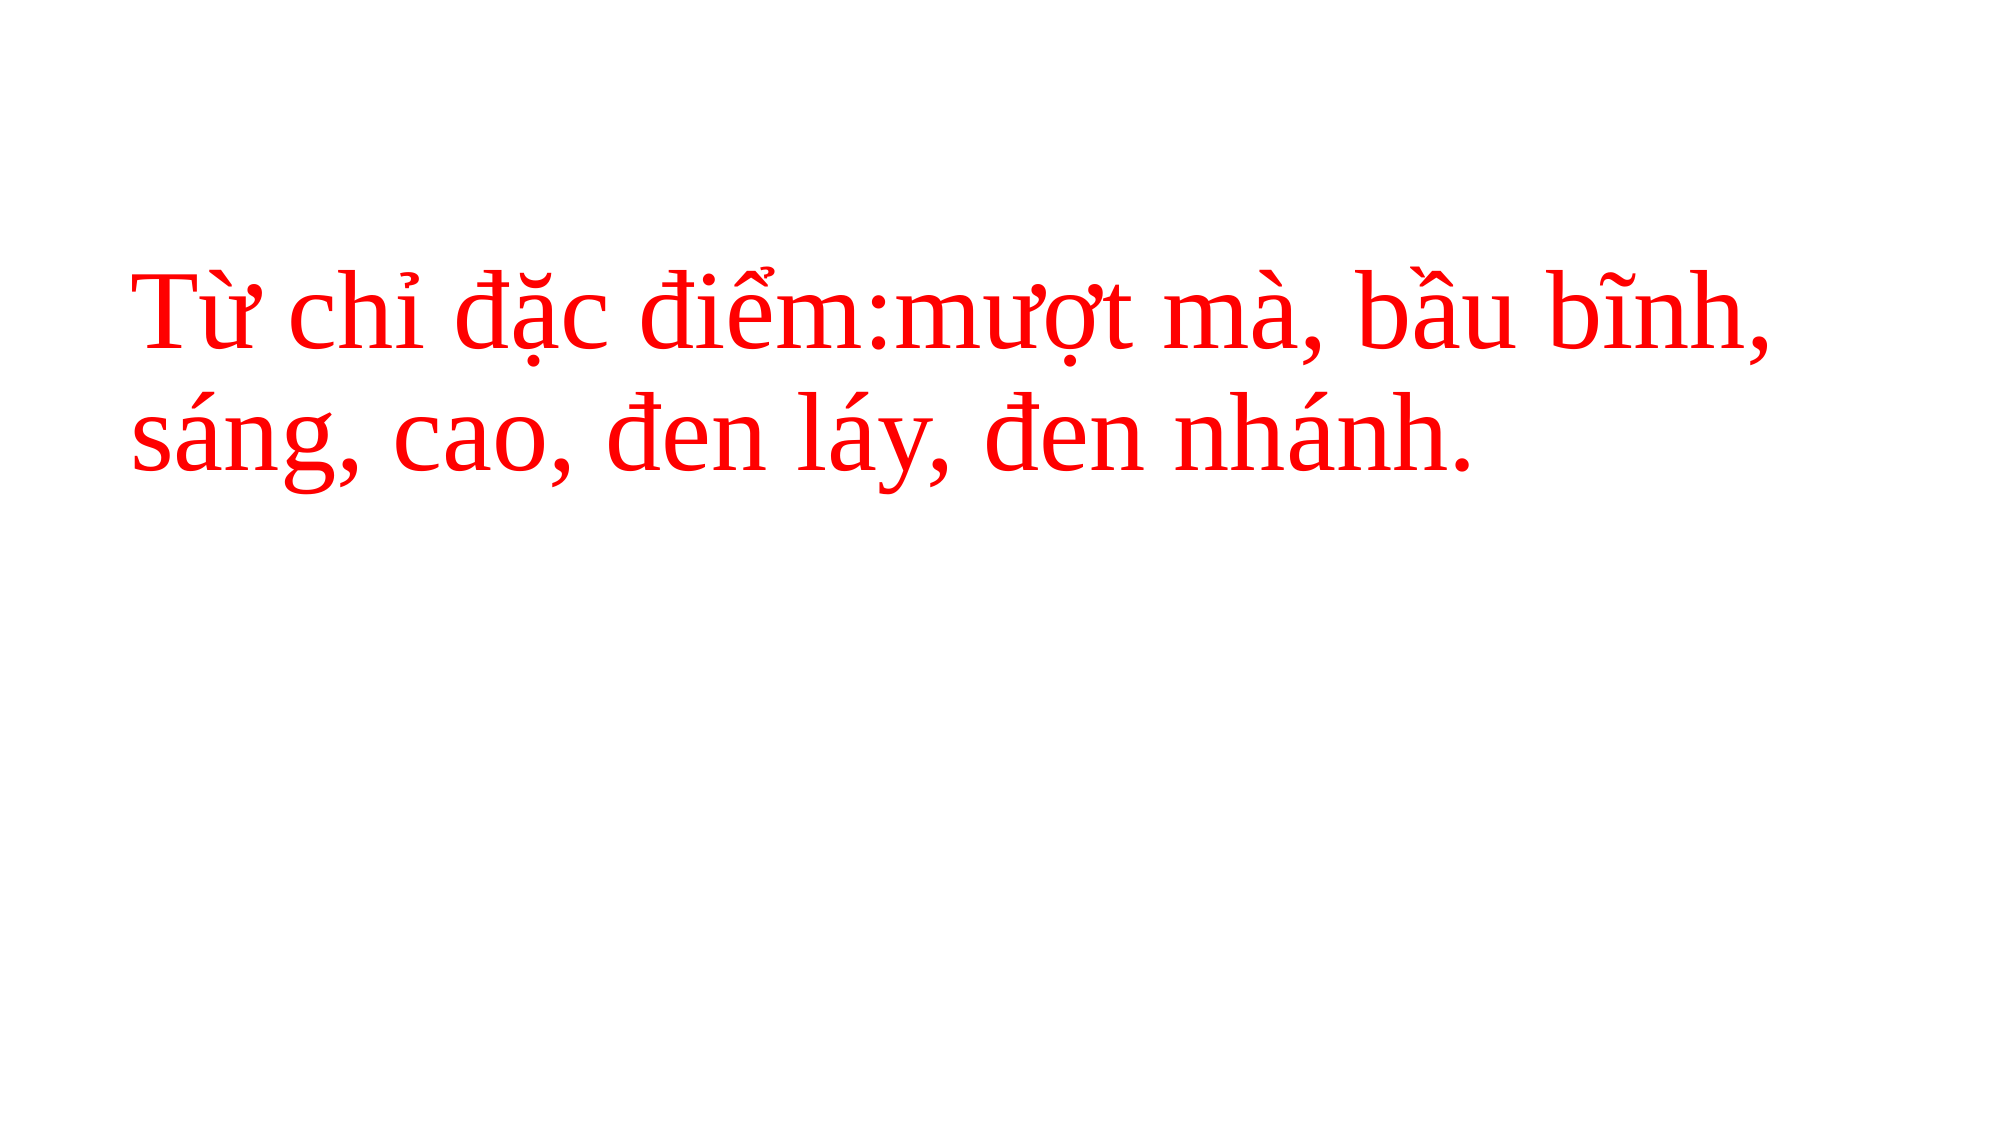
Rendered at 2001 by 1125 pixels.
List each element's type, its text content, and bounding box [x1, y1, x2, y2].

title Từ chỉ đặc điểm:mượt mà, bầu bĩnh, sáng, cao, đen láy, đen nhánh. [115, 264, 1841, 482]
